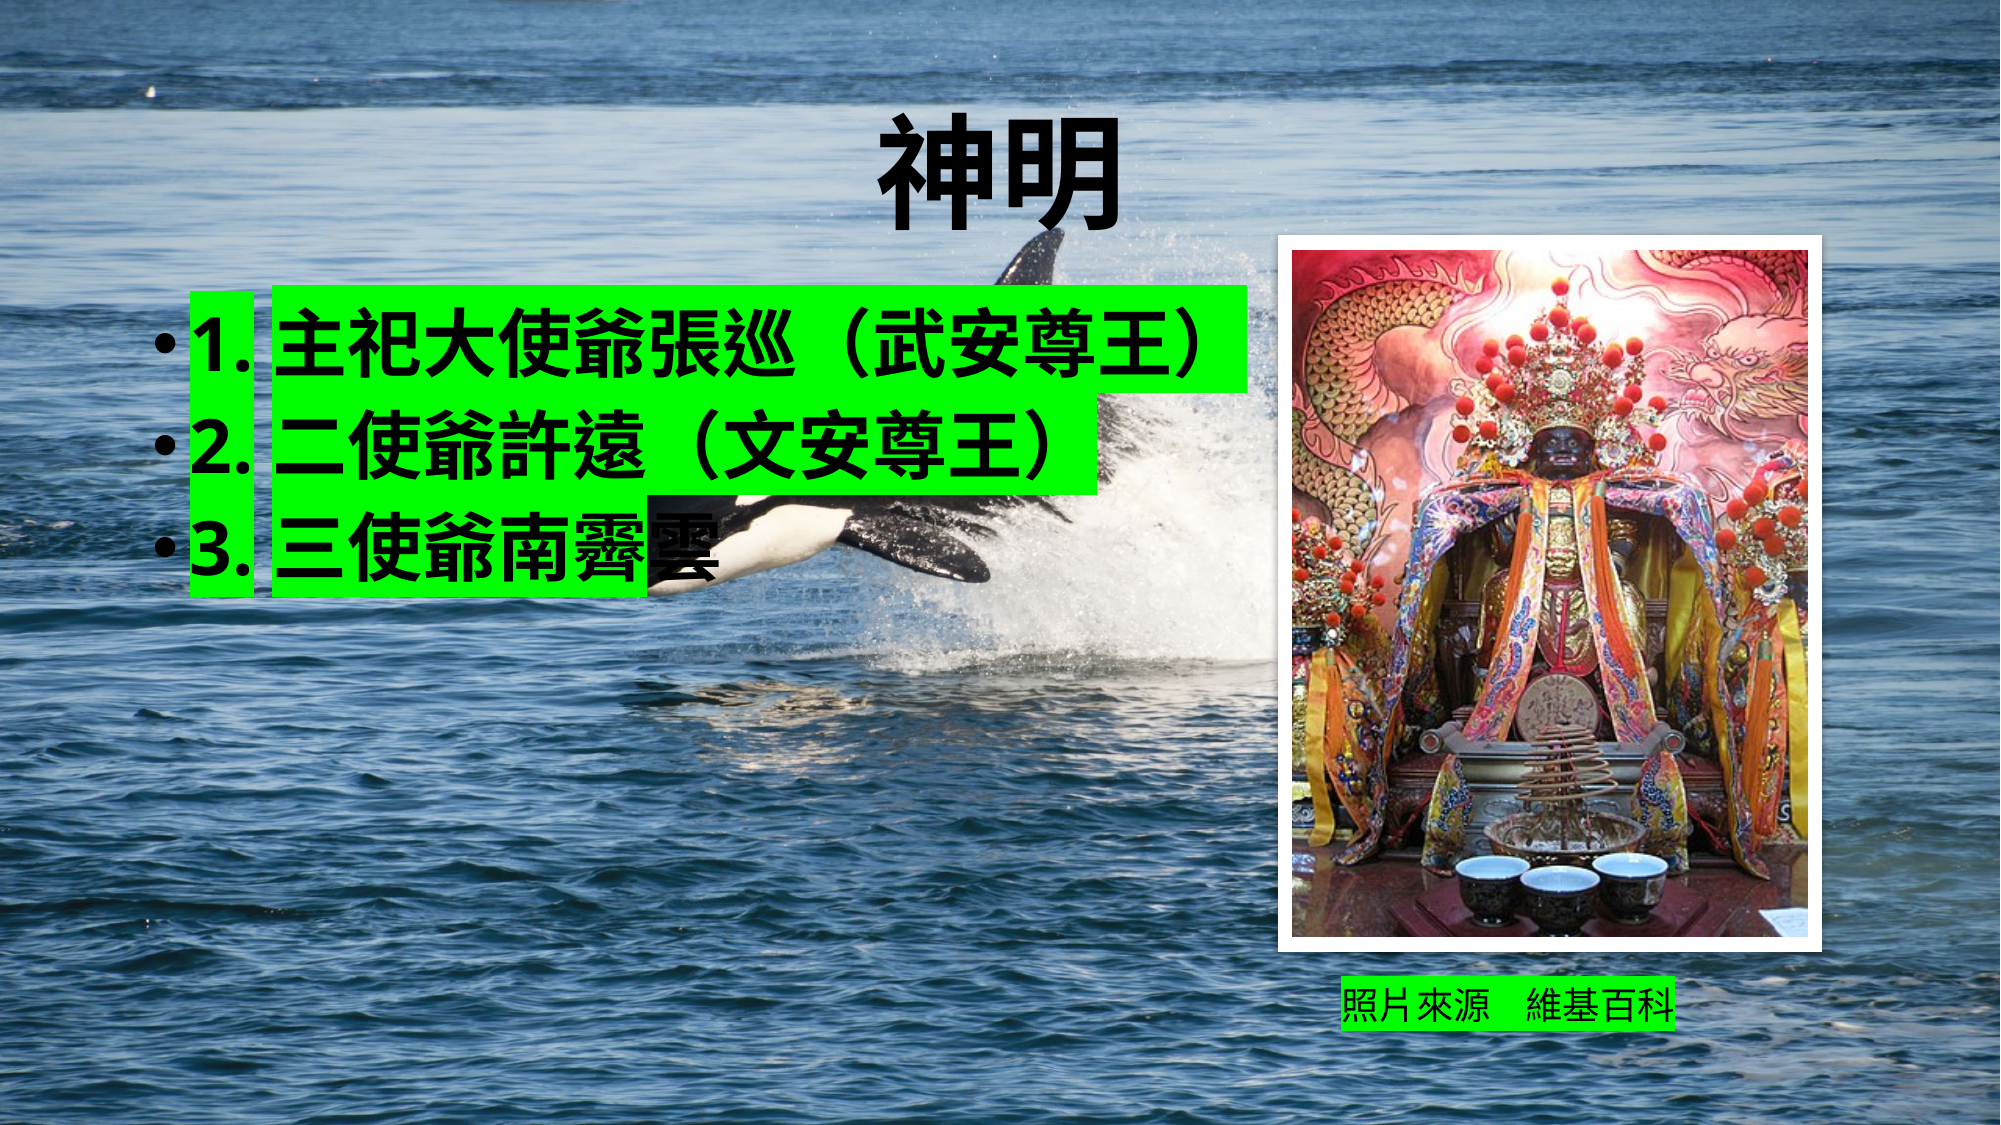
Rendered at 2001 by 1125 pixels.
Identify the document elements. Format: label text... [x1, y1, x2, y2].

picture [1292, 249, 1808, 938]
text_box 照片來源 維基百科 [1326, 974, 2000, 1035]
title 神明 [137, 80, 1863, 278]
list 1.主祀大使爺張巡（武安尊王） 2.二使爺許遠（文安尊王） 3.三使爺南霽雲 [137, 299, 1863, 1014]
picture [0, 0, 2000, 1125]
